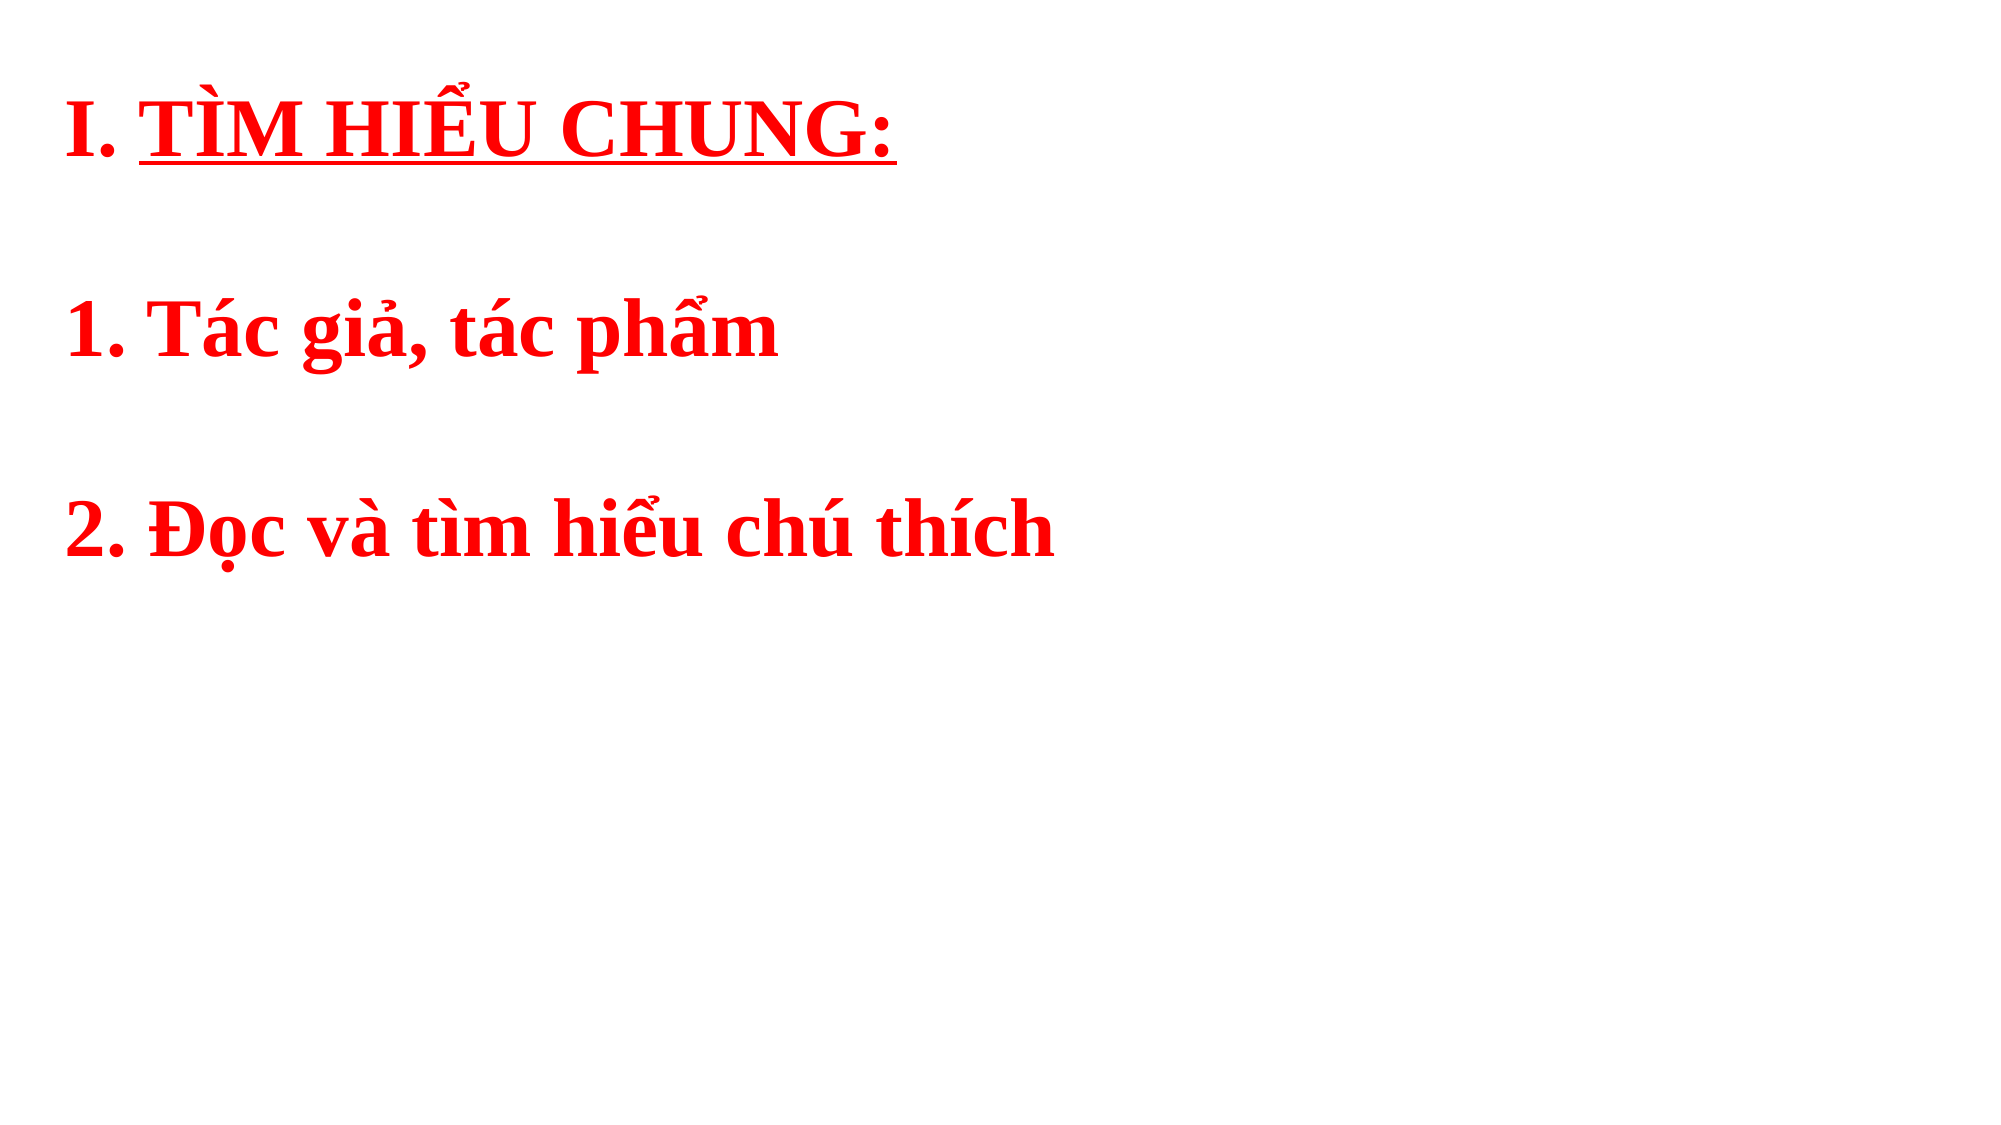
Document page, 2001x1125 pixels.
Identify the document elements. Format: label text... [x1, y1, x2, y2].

text_box I. TÌM HIỂU CHUNG: 1. Tác giả, tác phẩm 2. Đọc và tìm hiểu chú thích [50, 65, 1953, 681]
